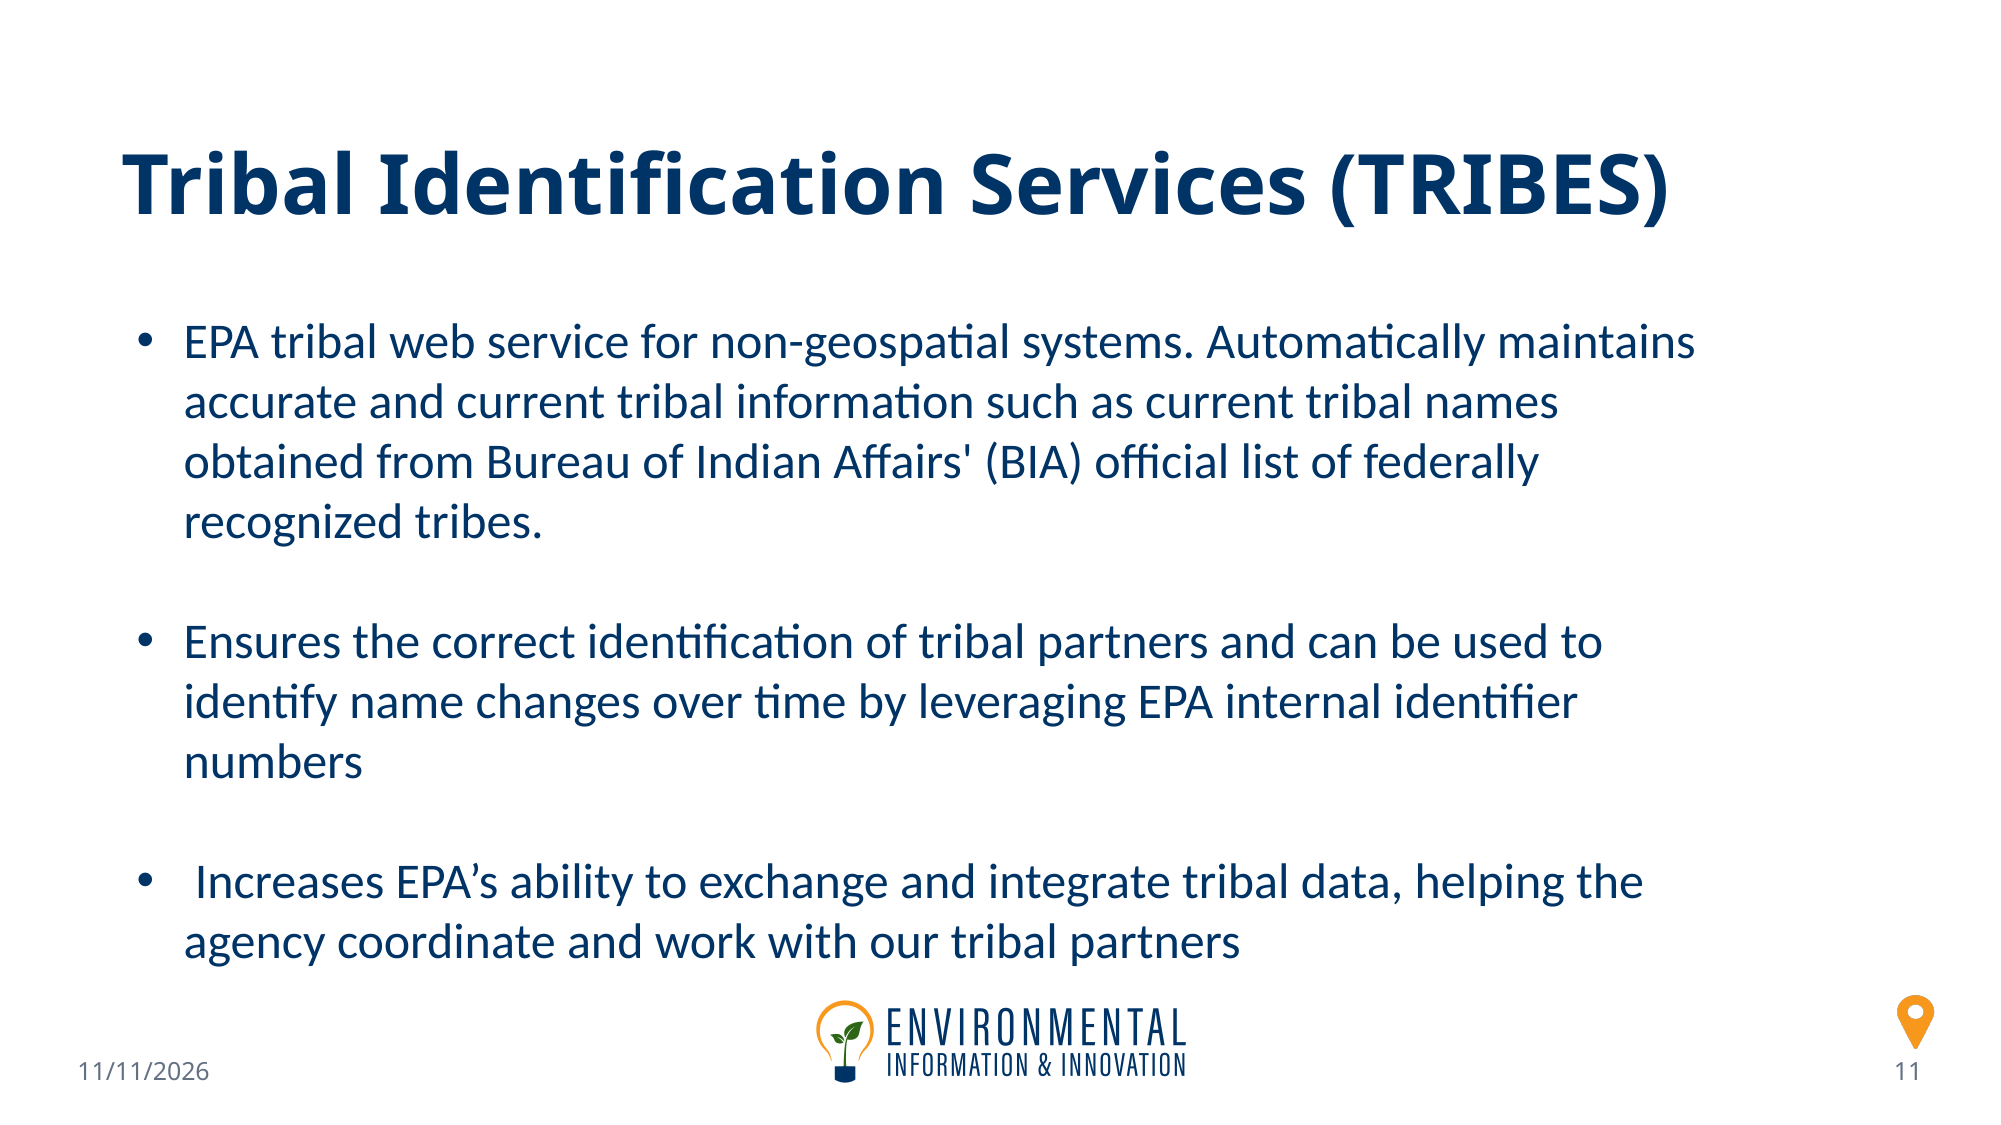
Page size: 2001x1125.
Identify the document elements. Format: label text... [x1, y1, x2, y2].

text_box EPA tribal web service for non-geospatial systems. Automatically maintains accurate and current tribal information such as current tribal names obtained from Bureau of Indian Affairs' (BIA) official list of federally recognized tribes. Ensures the correct identification of tribal partners and can be used to identify name changes over time by leveraging EPA internal identifier numbers Increases EPA’s ability to exchange and integrate tribal data, helping the agency coordinate and work with our tribal partners [121, 301, 1749, 977]
title Tribal Identification Services (TRIBES) [121, 22, 1874, 240]
picture [1873, 984, 1958, 1060]
text_box 11 [1487, 1042, 1938, 1103]
picture [807, 997, 1193, 1088]
text_box 9/12/2024 [62, 1042, 513, 1103]
